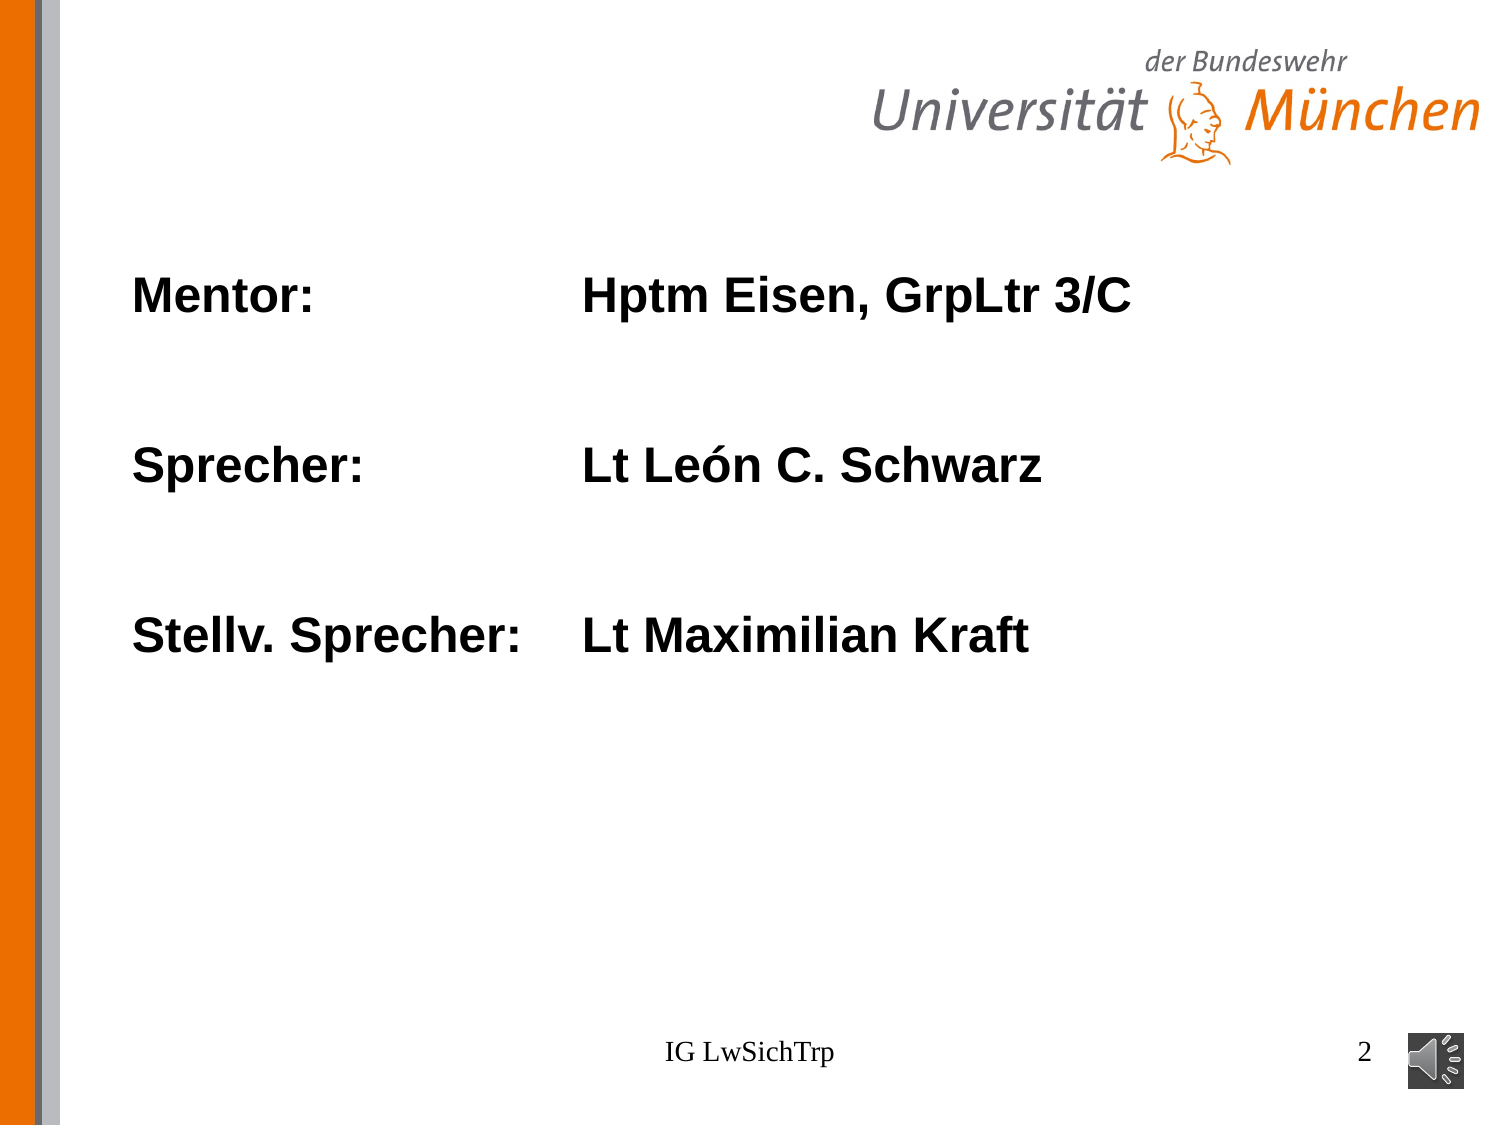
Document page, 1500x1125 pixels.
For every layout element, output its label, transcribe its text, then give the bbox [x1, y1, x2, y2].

picture [1407, 1032, 1465, 1090]
picture [0, 0, 60, 1125]
footer IG LwSichTrp [512, 1025, 988, 1100]
text_box Mentor: Hptm Eisen, GrpLtr 3/C Sprecher: Lt León C. Schwarz Stellv. Sprecher: Lt Maximilian Kraft [117, 255, 1447, 671]
slide_number 2 [1074, 1025, 1388, 1100]
picture [874, 49, 1479, 165]
